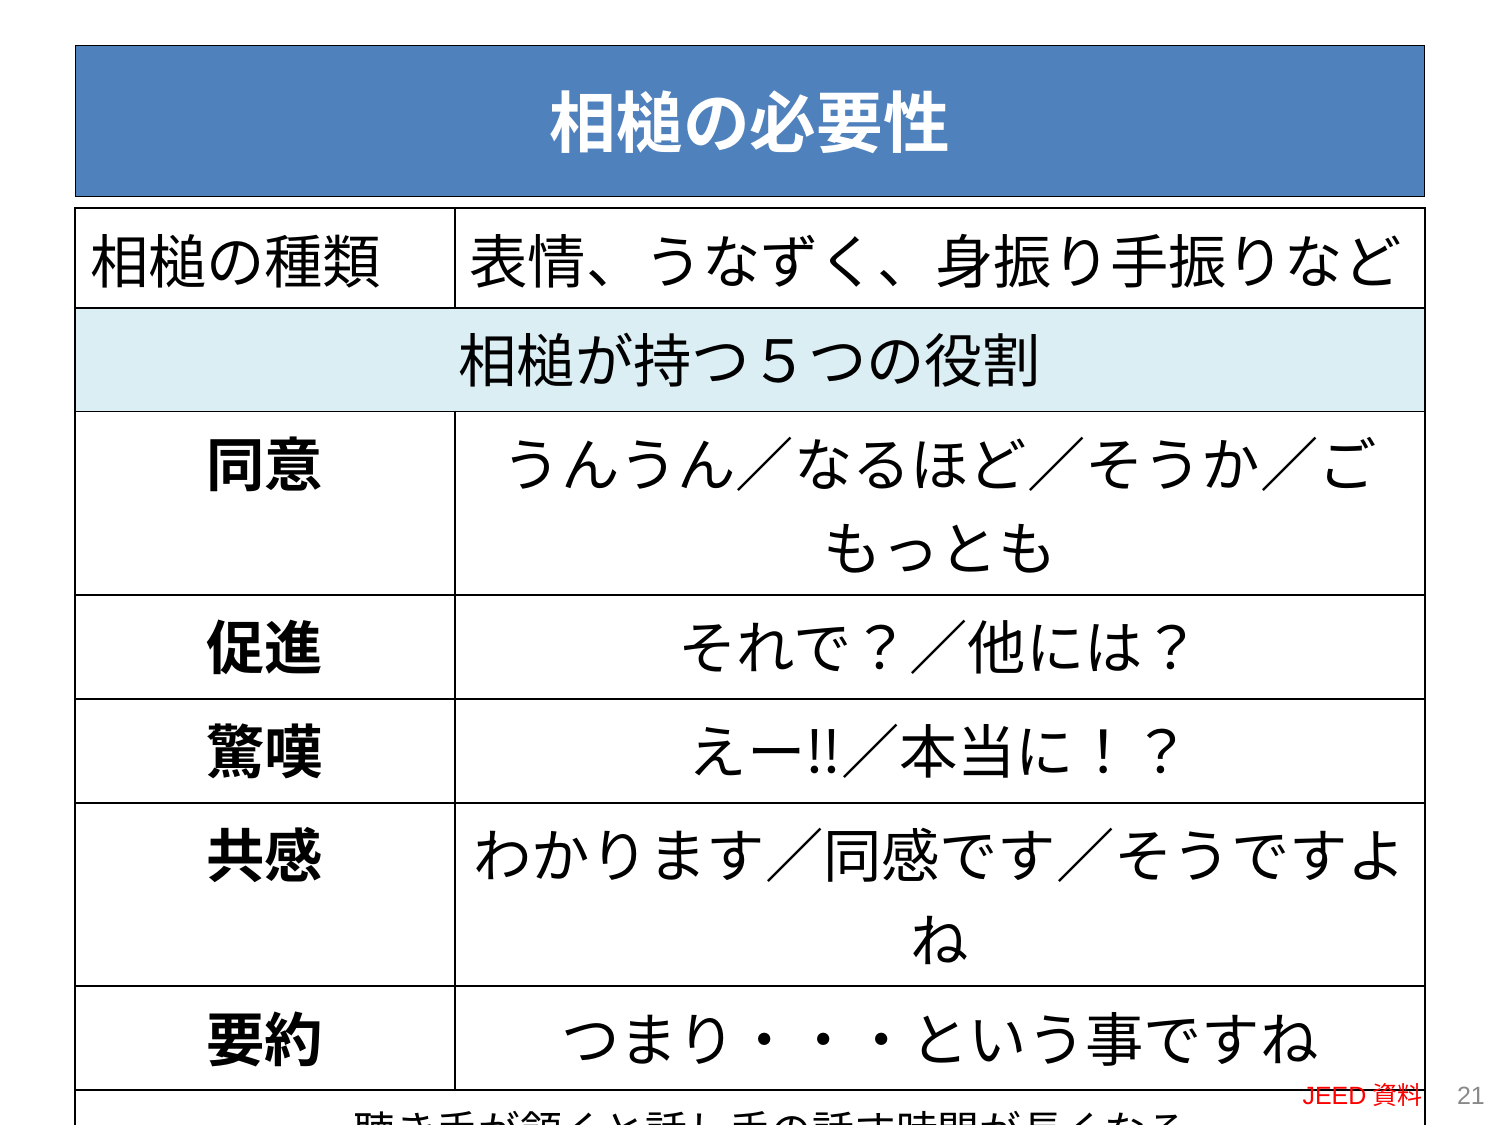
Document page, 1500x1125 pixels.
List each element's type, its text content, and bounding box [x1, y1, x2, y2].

slide_number 20 [1438, 1065, 1500, 1125]
title 相槌の必要性 [75, 45, 1425, 197]
table_cell 相槌が持つ５つの役割 [76, 309, 1424, 411]
table_cell 同意 [76, 412, 454, 594]
table_cell それで？／他には？ [456, 596, 1424, 698]
table_cell うんうん／なるほど／そうか／ごもっとも [456, 412, 1424, 594]
table_cell 要約 [76, 987, 454, 1089]
table_cell 共感 [76, 804, 454, 985]
table_cell えー‼／本当に！？ [456, 700, 1424, 802]
footer JEED資料 [962, 1064, 1438, 1125]
table_cell つまり・・・という事ですね [456, 987, 1424, 1089]
table_header 相槌の種類 [76, 209, 454, 307]
table_cell 促進 [76, 596, 454, 698]
table_header 表情、うなずく、身振り手振りなど [456, 209, 1424, 307]
table_cell ・聴き手が頷くと話し手の話す時間が長くなる ・ハ行相槌法 [76, 1091, 962, 1125]
table_cell わかります／同感です／そうですよね [456, 804, 1424, 985]
table_cell 驚嘆 [76, 700, 454, 802]
